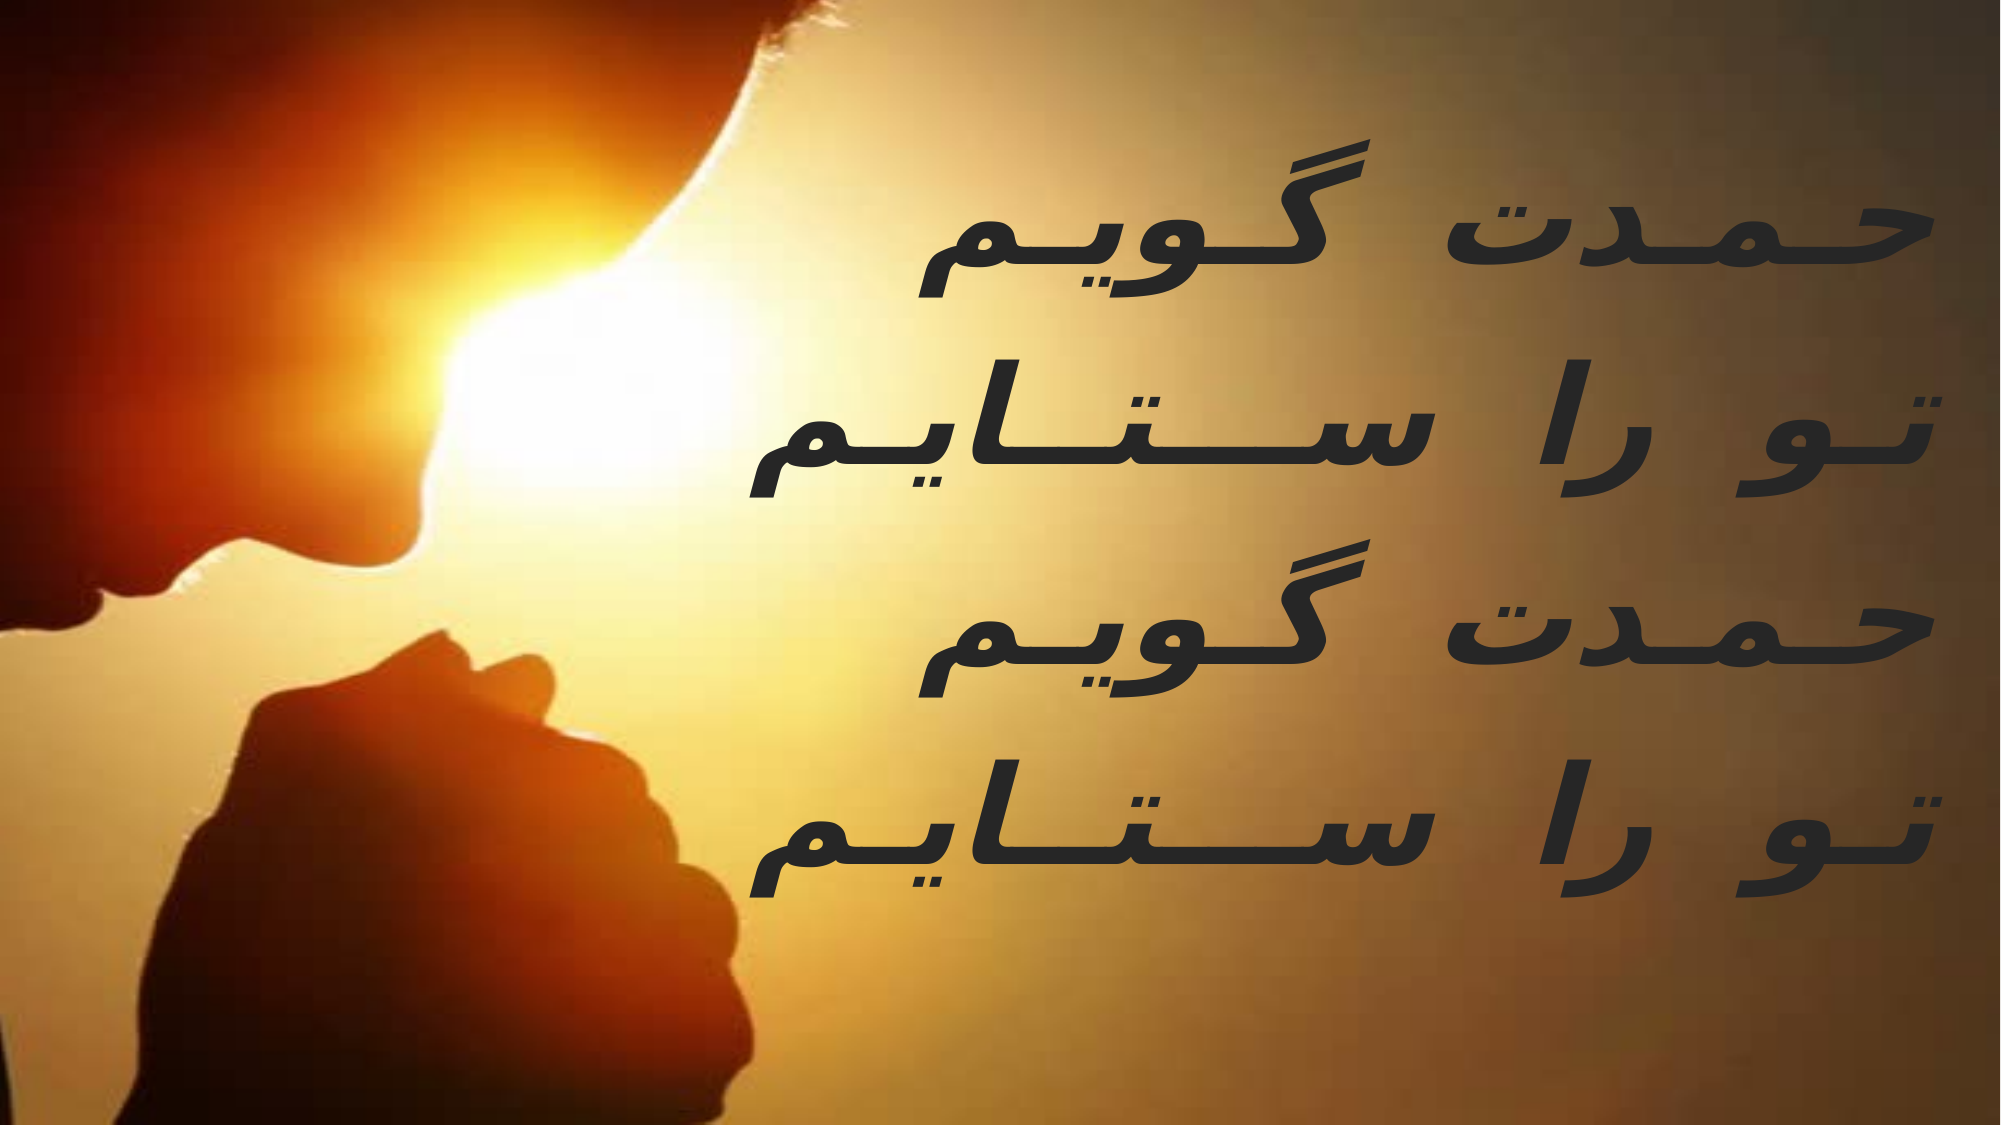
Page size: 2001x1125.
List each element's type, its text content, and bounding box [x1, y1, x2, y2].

text_box حـمـدت گـویـم تـو را ســـتــایـم حـمـدت گـویـم تـو را ســـتــایـم [0, 0, 2000, 900]
picture [0, 0, 2001, 1125]
